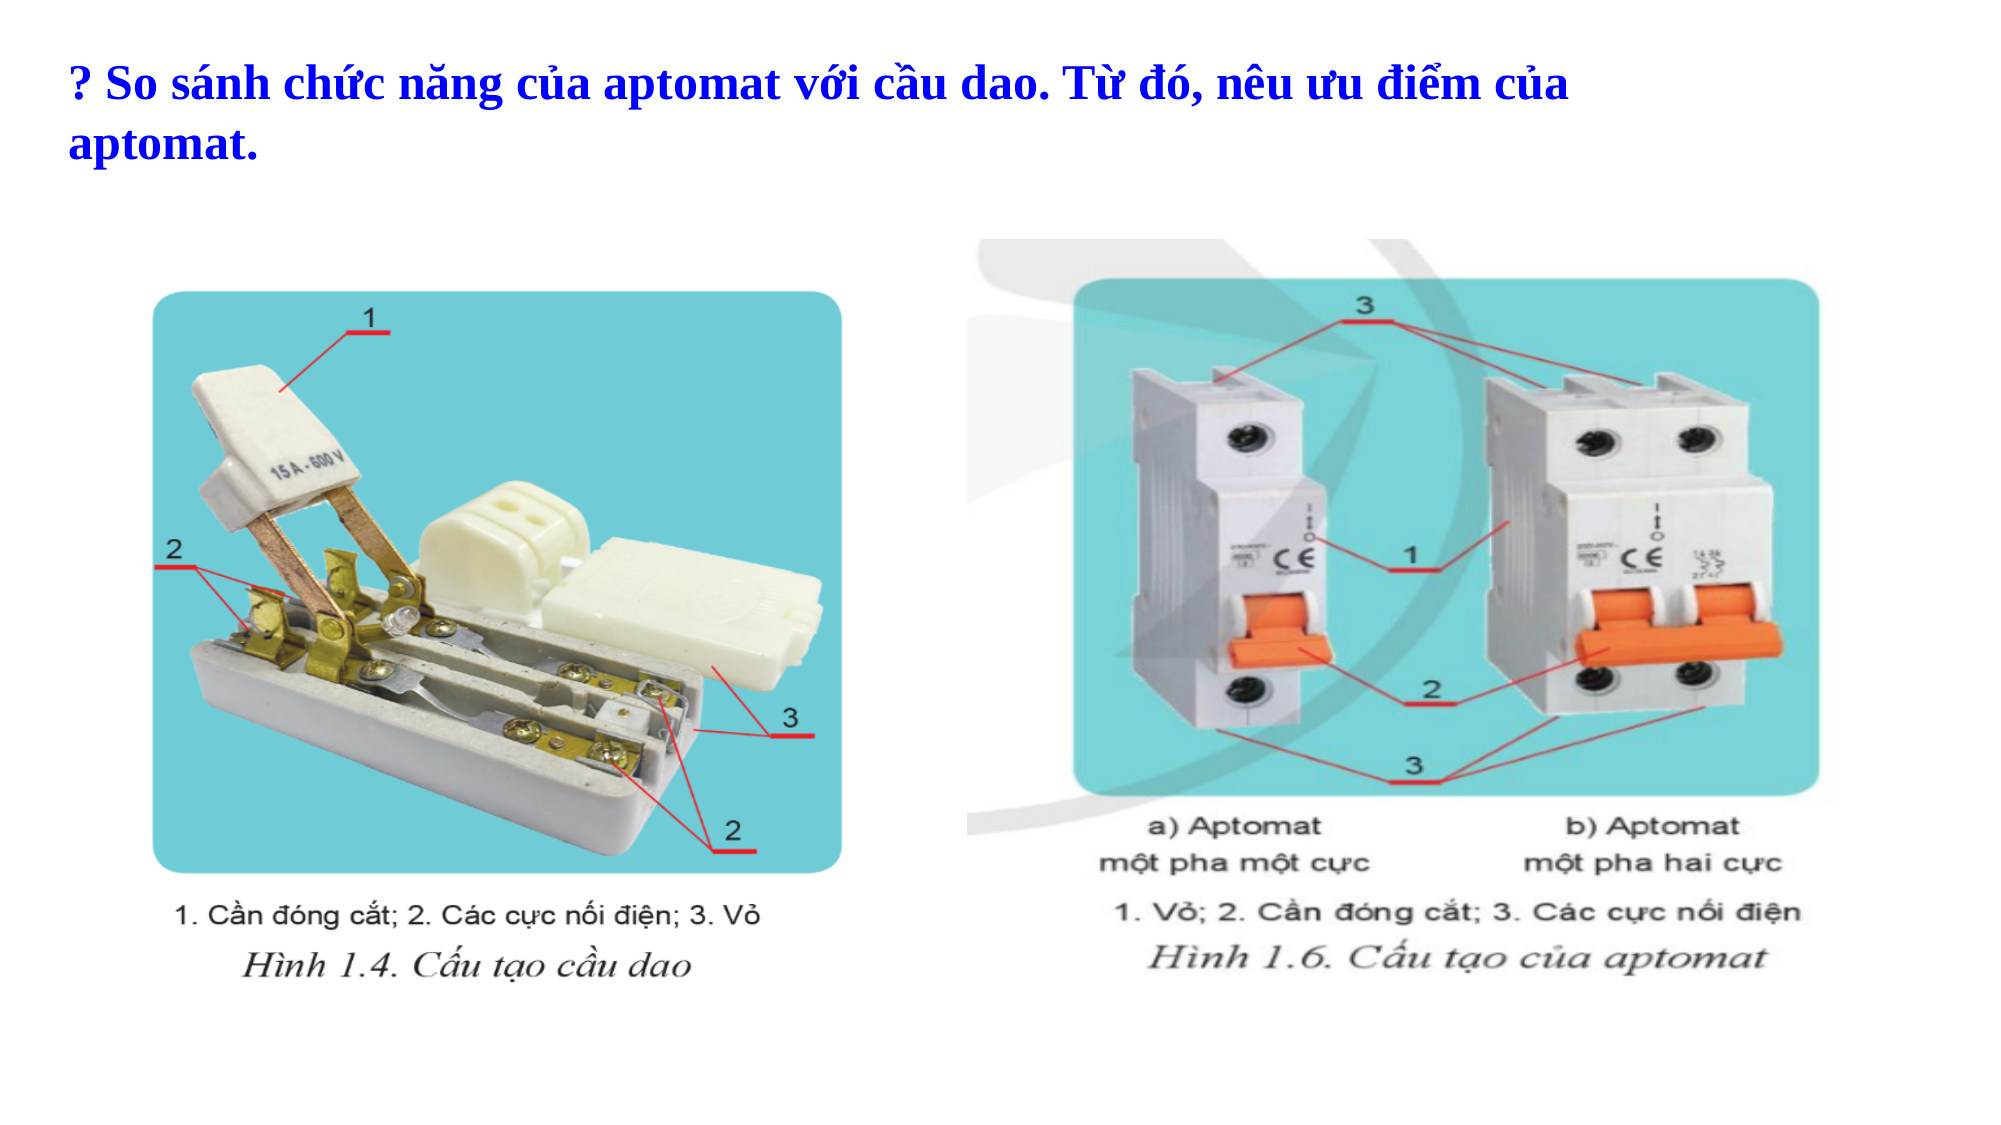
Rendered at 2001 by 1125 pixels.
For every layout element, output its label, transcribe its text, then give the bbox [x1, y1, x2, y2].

picture [99, 239, 910, 1010]
picture [967, 239, 1912, 995]
text_box ? So sánh chức năng của aptomat với cầu dao. Từ đó, nêu ưu điểm của aptomat. [53, 42, 1649, 238]
